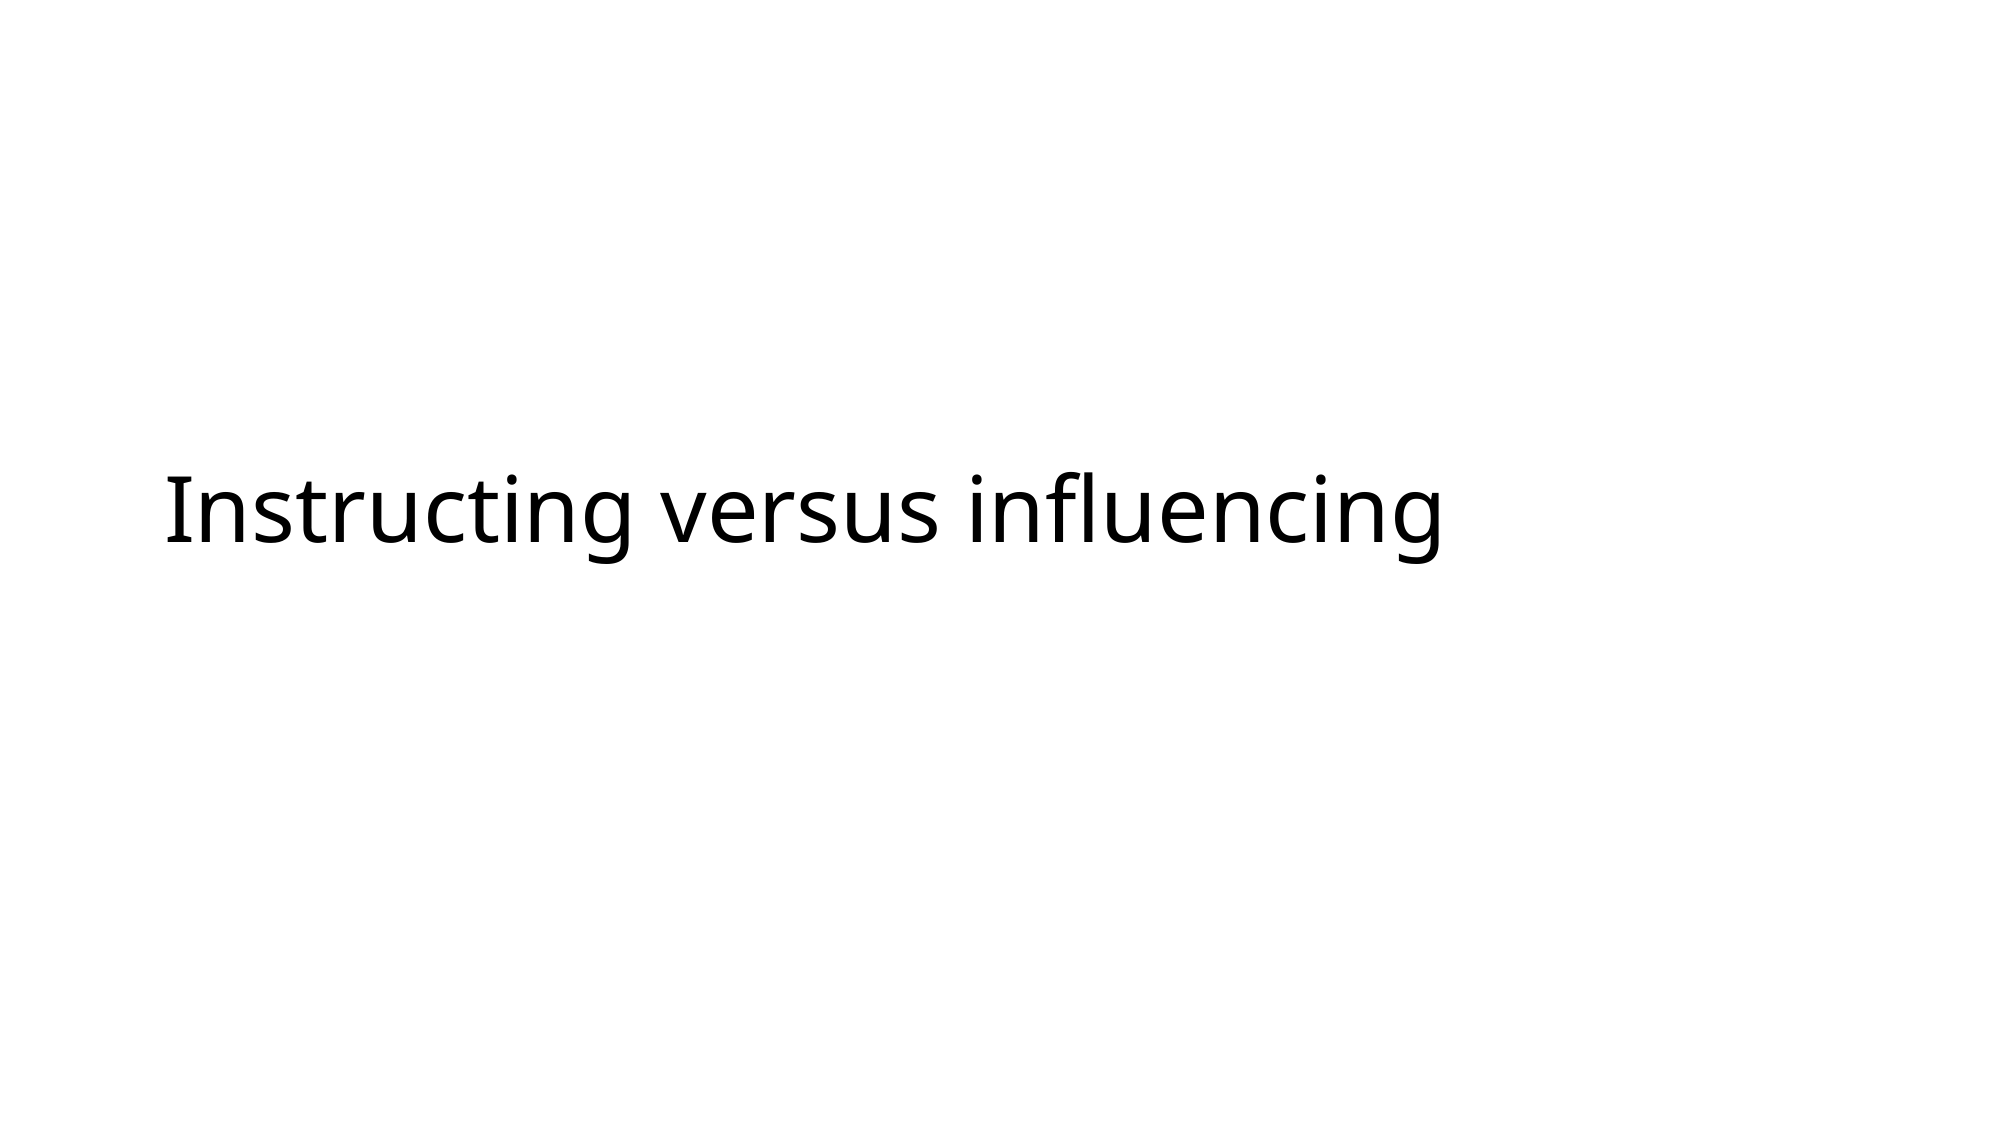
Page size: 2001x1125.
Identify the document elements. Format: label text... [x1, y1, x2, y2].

title Instructing versus influencing [149, 404, 1875, 622]
